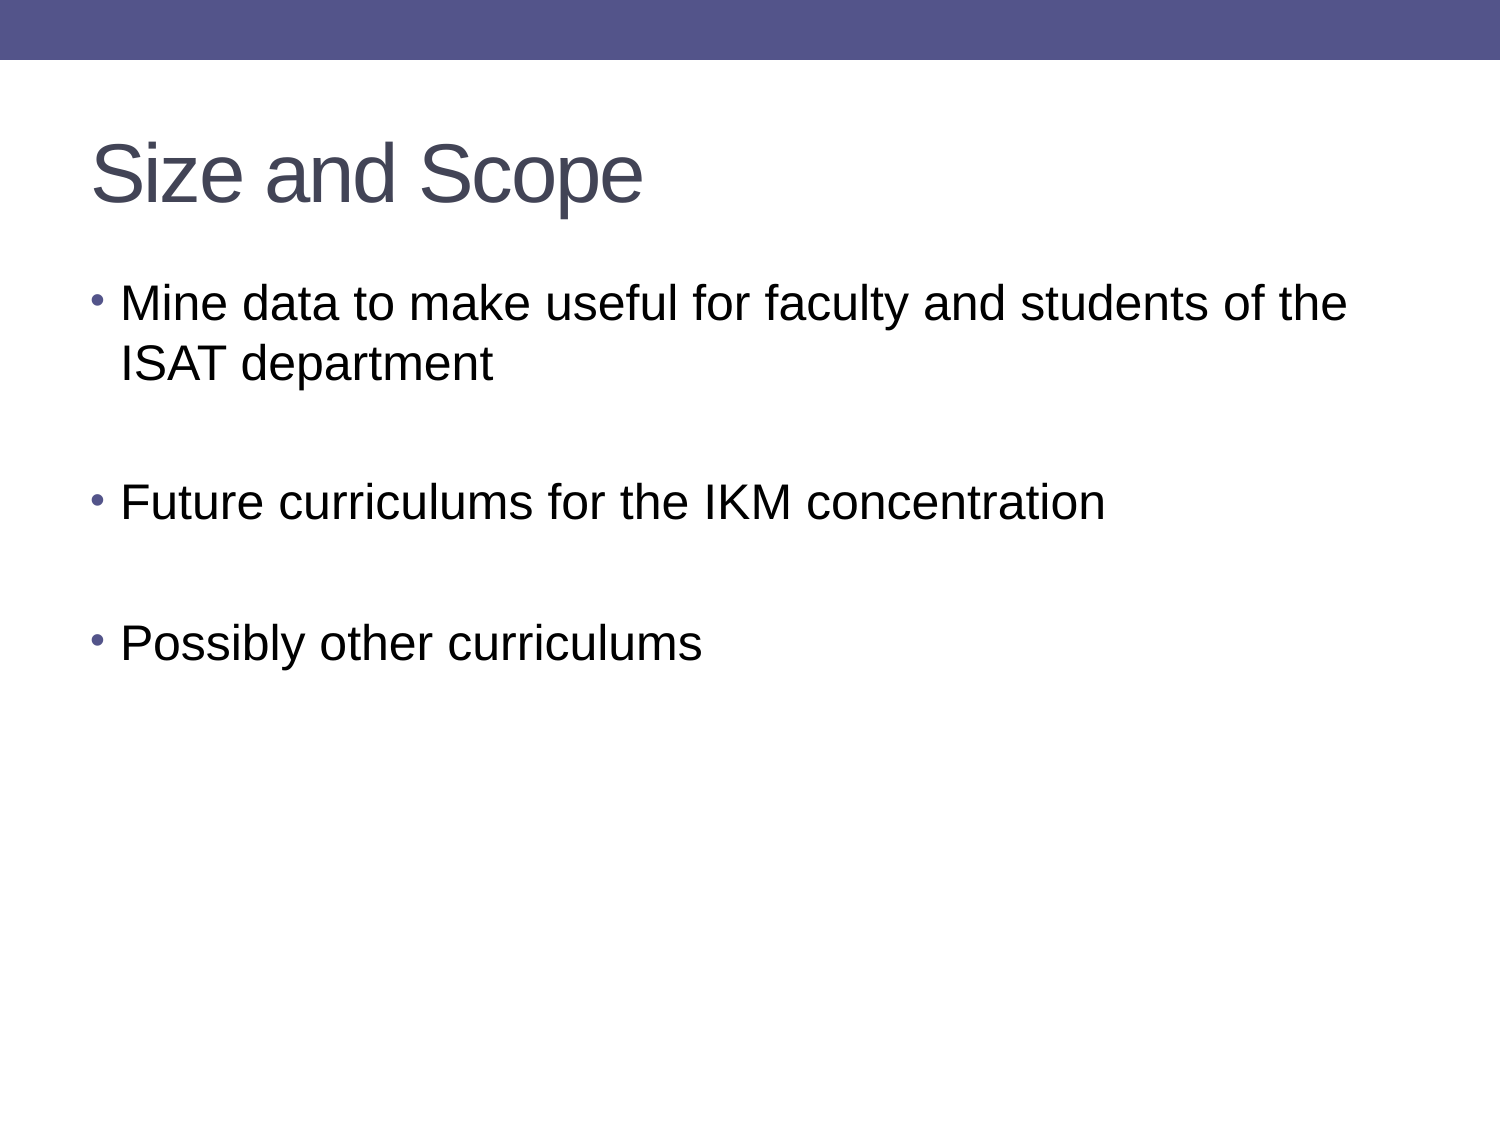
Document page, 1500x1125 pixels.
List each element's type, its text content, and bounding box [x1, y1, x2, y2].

title Size and Scope [75, 87, 1425, 250]
list Mine data to make useful for faculty and students of the ISAT department Future curriculums for the IKM concentration Possibly other curriculums [75, 262, 1425, 1063]
